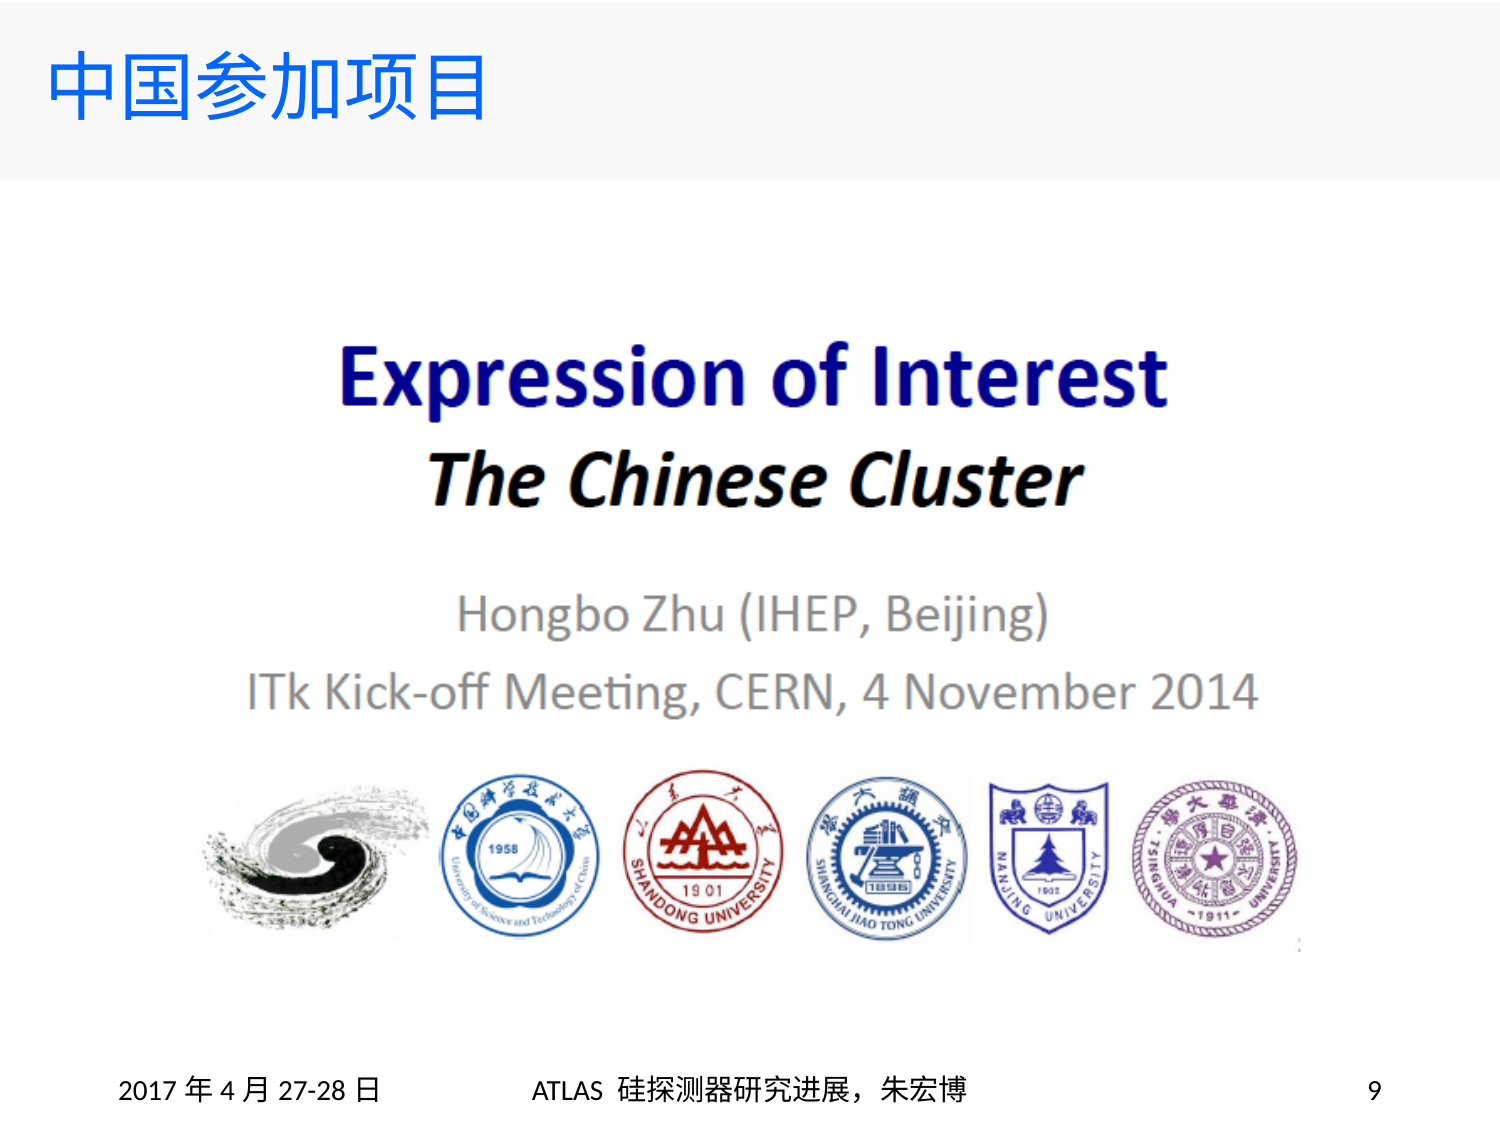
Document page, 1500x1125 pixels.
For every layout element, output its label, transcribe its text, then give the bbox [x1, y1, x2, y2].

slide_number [103, 1059, 441, 1120]
slide_number 9 [1059, 1059, 1397, 1120]
picture [34, 200, 1466, 1036]
footer ATLAS 硅探测器研究进展，朱宏博 [496, 1059, 1004, 1120]
title 中国参加项目 [0, 1, 1500, 180]
